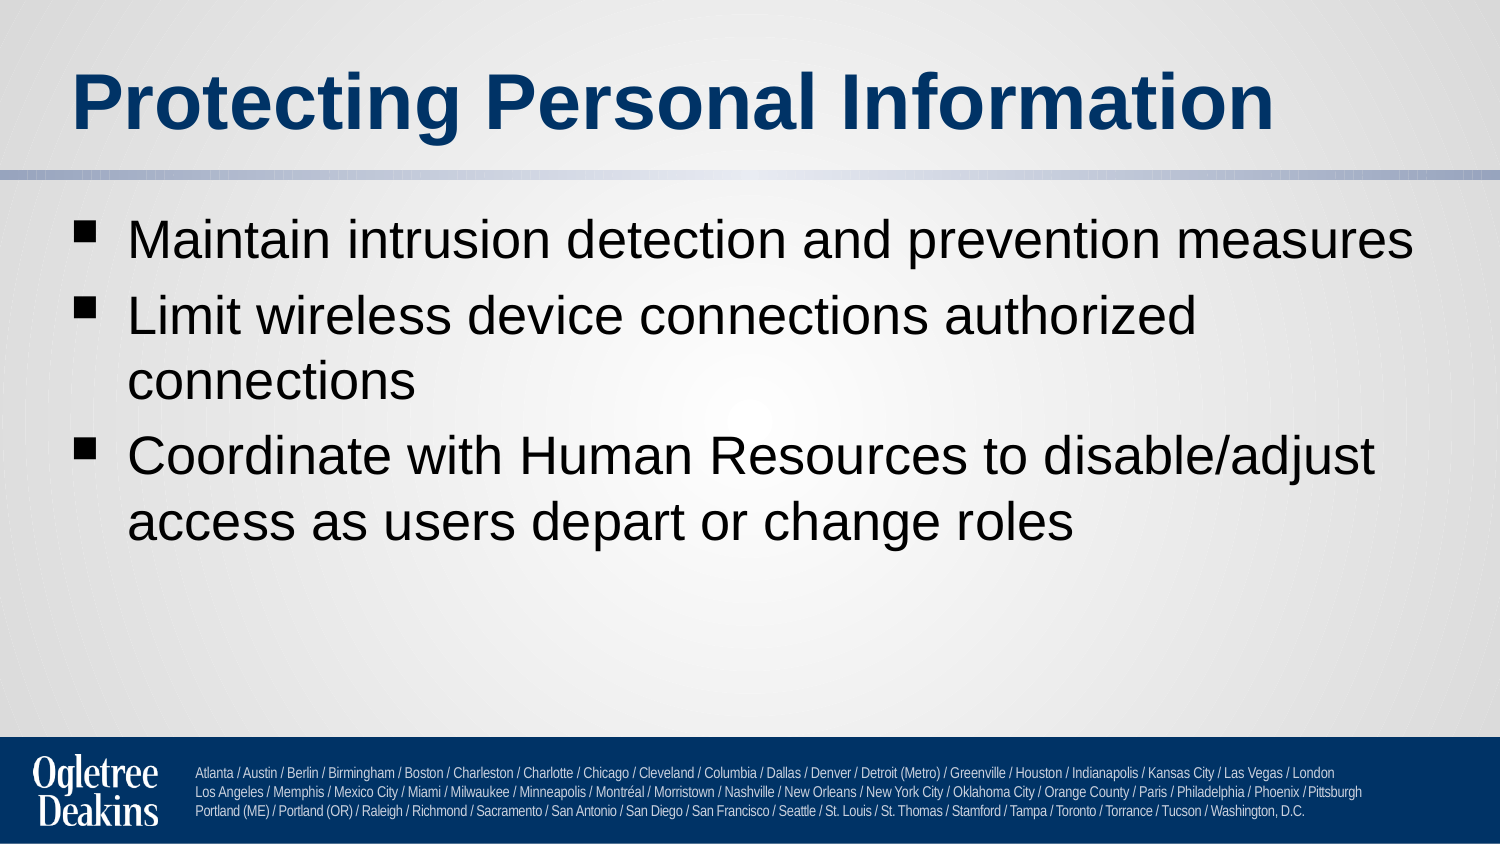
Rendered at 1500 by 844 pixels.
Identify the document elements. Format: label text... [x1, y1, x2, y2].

picture [33, 754, 158, 826]
title Protecting Personal Information [55, 42, 1466, 154]
list Maintain intrusion detection and prevention measures Limit wireless device connections authorized connections Coordinate with Human Resources to disable/adjust access as users depart or change roles [55, 196, 1465, 697]
